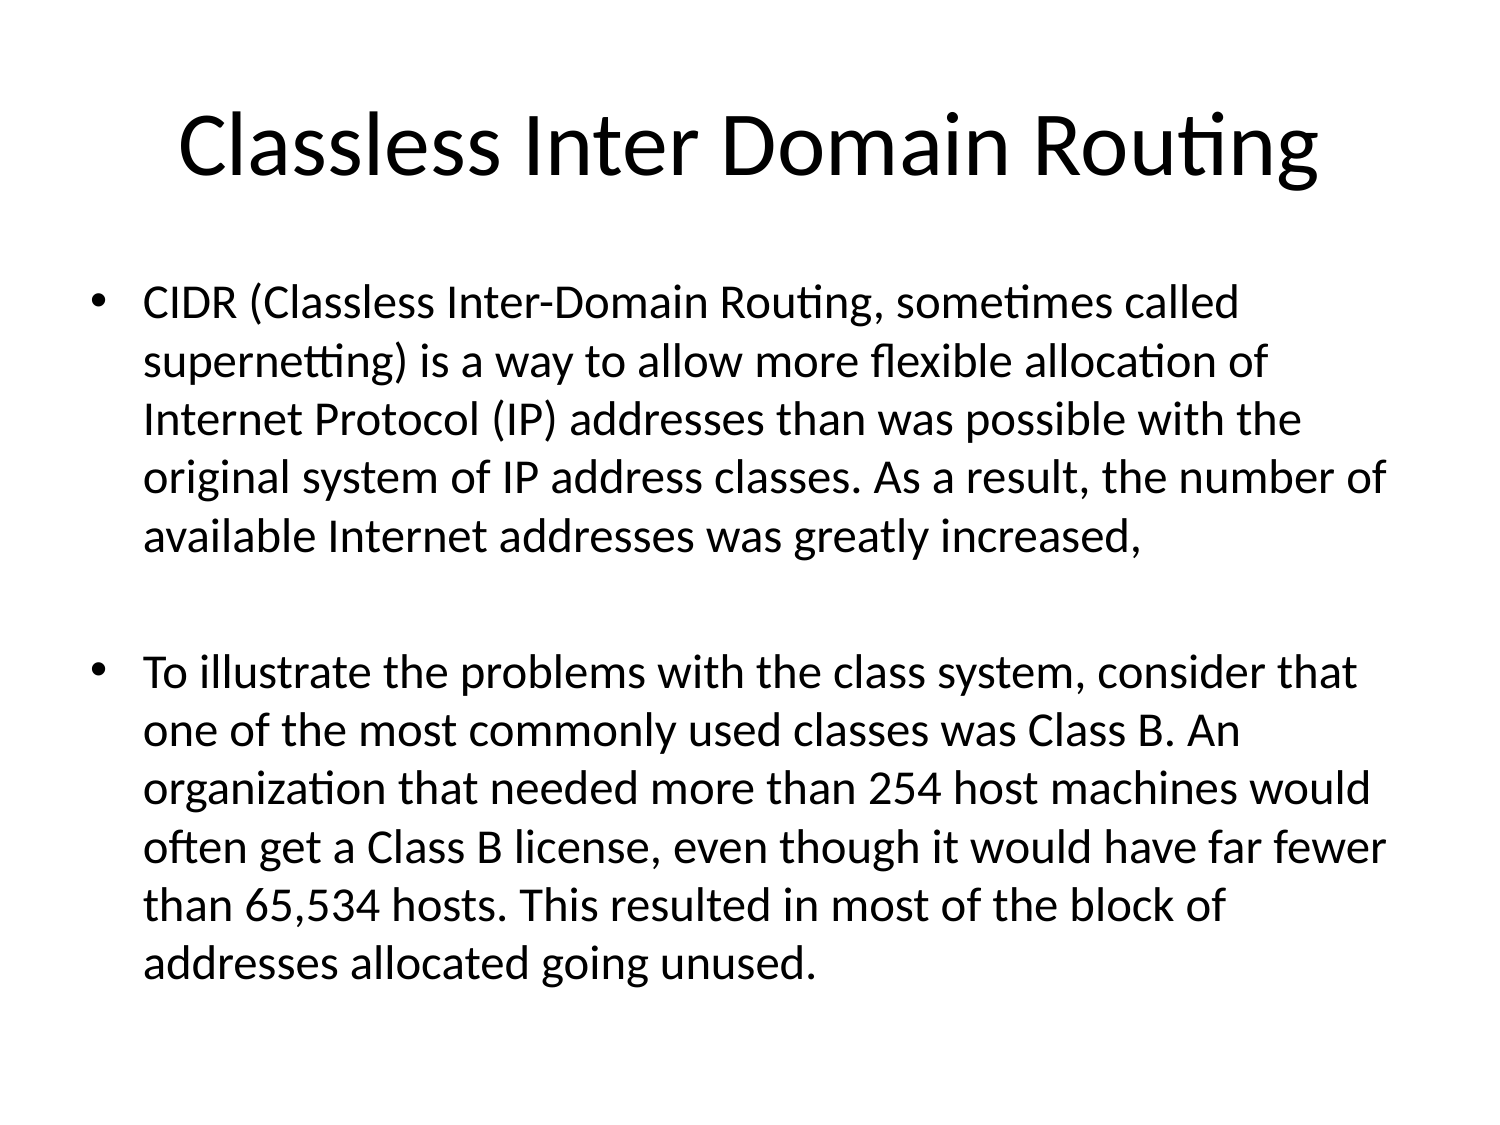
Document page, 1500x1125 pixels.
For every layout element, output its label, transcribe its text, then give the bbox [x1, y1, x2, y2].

title Classless Inter Domain Routing [75, 45, 1425, 233]
list CIDR (Classless Inter-Domain Routing, sometimes called supernetting) is a way to allow more flexible allocation of Internet Protocol (IP) addresses than was possible with the original system of IP address classes. As a result, the number of available Internet addresses was greatly increased, To illustrate the problems with the class system, consider that one of the most commonly used classes was Class B. An organization that needed more than 254 host machines would often get a Class B license, even though it would have far fewer than 65,534 hosts. This resulted in most of the block of addresses allocated going unused. [75, 262, 1425, 1005]
